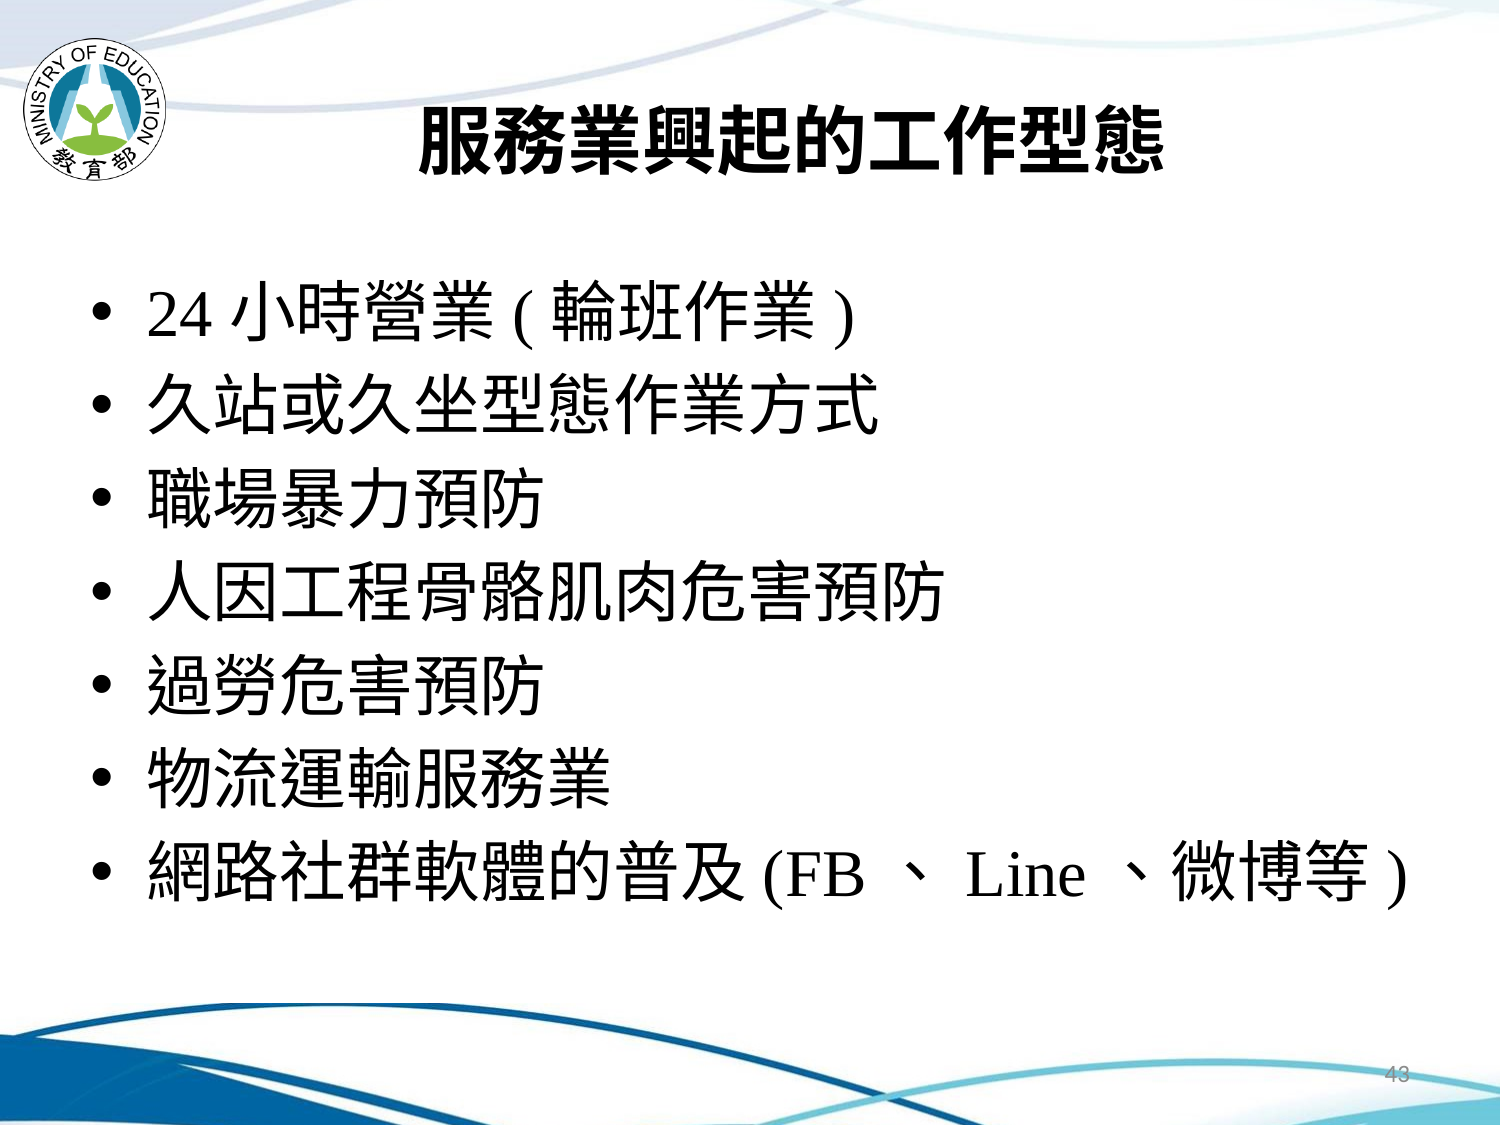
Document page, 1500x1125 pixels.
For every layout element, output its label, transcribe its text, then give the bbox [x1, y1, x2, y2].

picture [0, 0, 1499, 182]
list 24小時營業(輪班作業) 久站或久坐型態作業方式 職場暴力預防 人因工程骨骼肌肉危害預防 過勞危害預防 物流運輸服務業 網路社群軟體的普及(FB、Line、微博等) [75, 262, 1425, 1005]
picture [0, 1003, 1500, 1125]
slide_number 43 [1074, 1042, 1425, 1103]
title 服務業興起的工作型態 [159, 45, 1425, 233]
